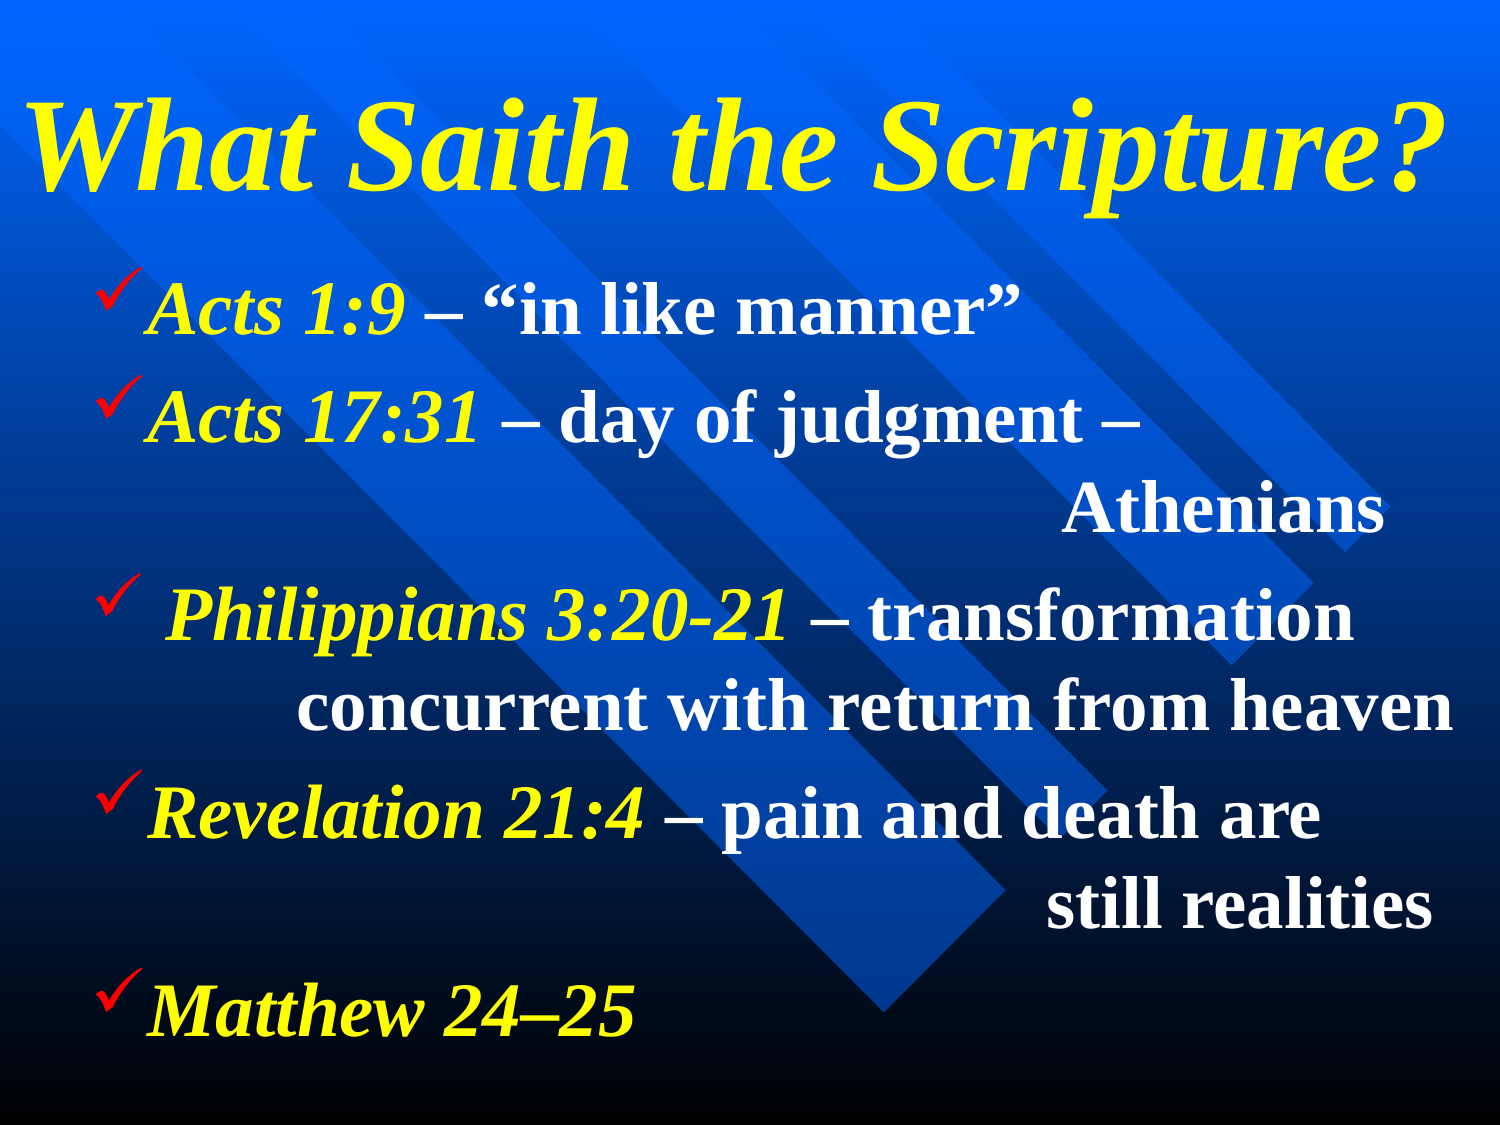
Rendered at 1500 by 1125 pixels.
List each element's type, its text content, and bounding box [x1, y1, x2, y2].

title What Saith the Scripture? [0, 37, 1500, 238]
list Acts 1:9 – “in like manner” Acts 17:31 – day of judgment – Athenians Philippians 3:20-21 – transformation concurrent with return from heaven Revelation 21:4 – pain and death are still realities Matthew 24–25 [74, 249, 1476, 1063]
